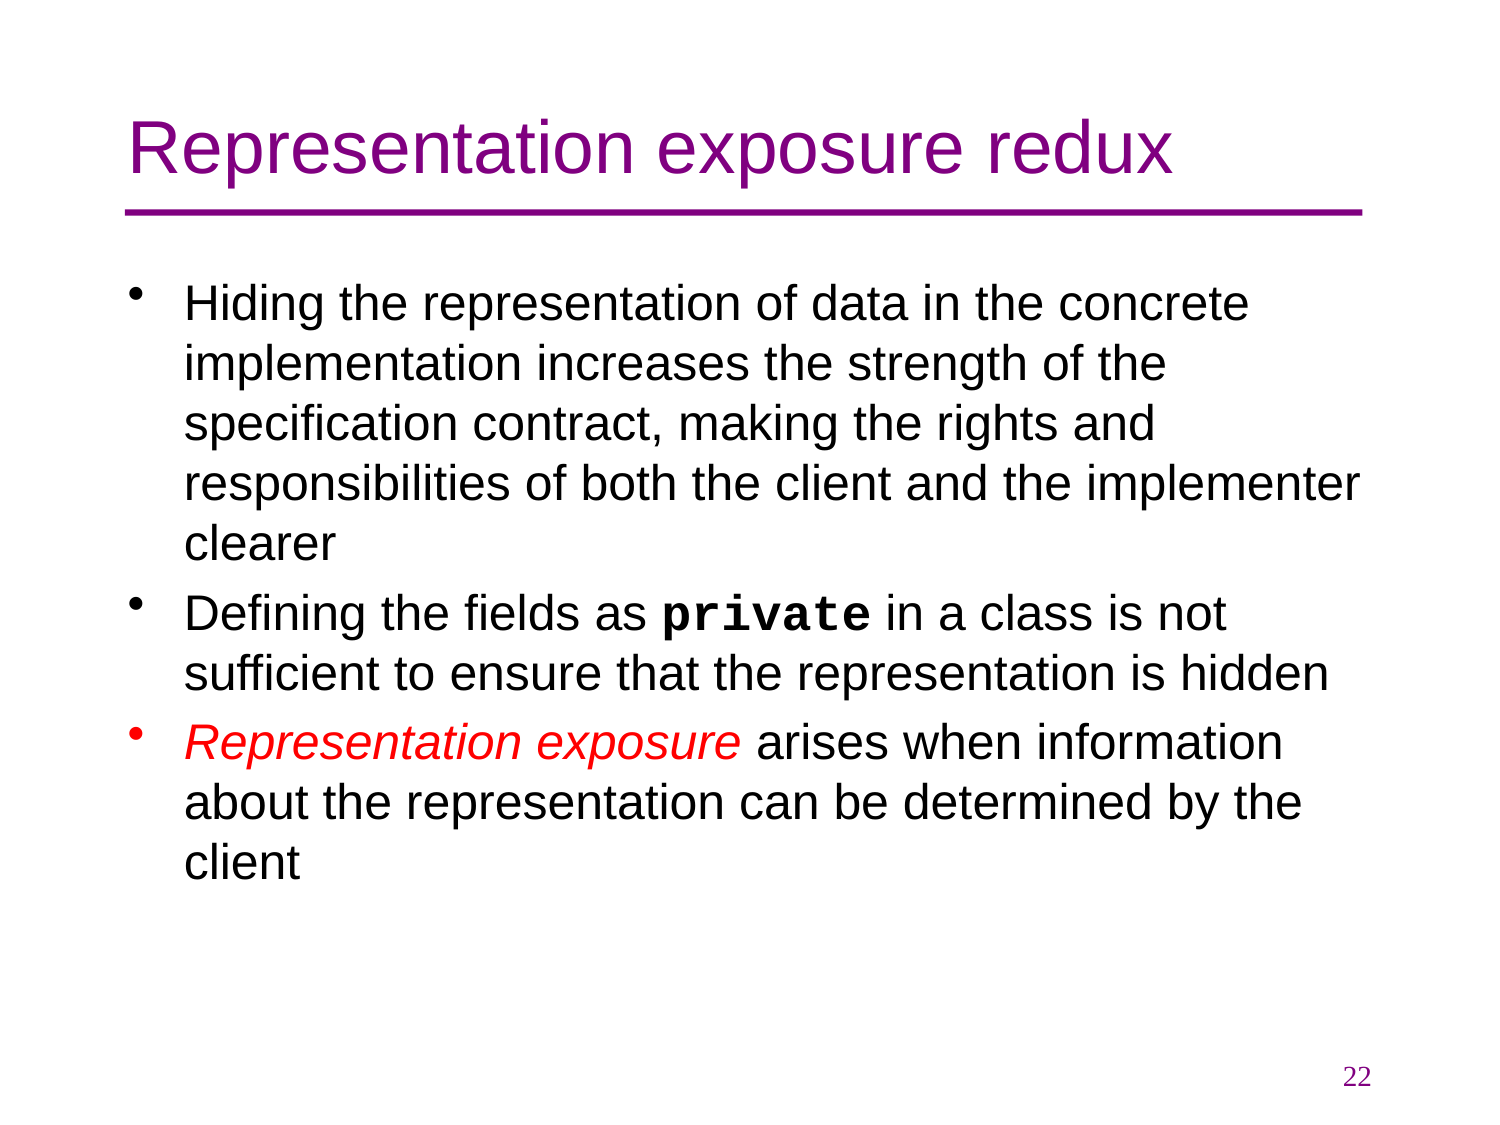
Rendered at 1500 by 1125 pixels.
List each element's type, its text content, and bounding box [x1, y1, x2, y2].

list Hiding the representation of data in the concrete implementation increases the strength of the specification contract, making the rights and responsibilities of both the client and the implementer clearer Defining the fields as private in a class is not sufficient to ensure that the representation is hidden Representation exposure arises when information about the representation can be determined by the client [112, 262, 1388, 1000]
title Representation exposure redux [112, 50, 1388, 238]
slide_number 22 [1074, 1049, 1388, 1125]
